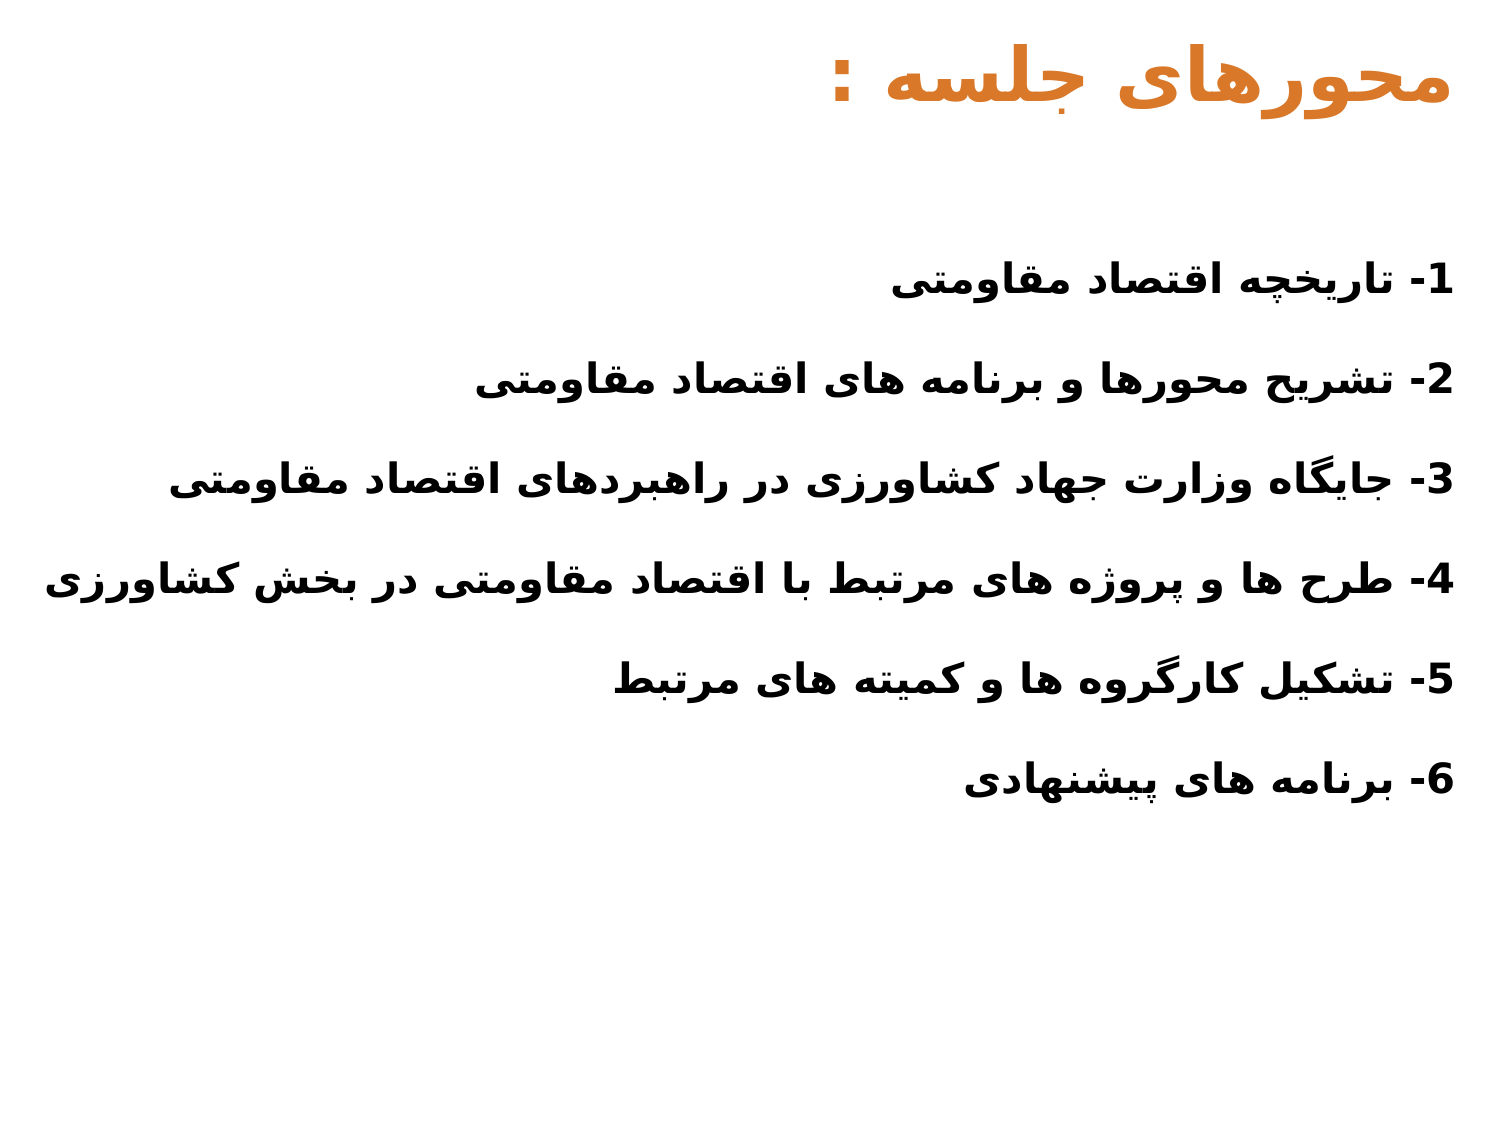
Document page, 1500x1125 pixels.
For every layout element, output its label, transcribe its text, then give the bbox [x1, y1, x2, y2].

text_box محورهای جلسه : 1- تاریخچه اقتصاد مقاومتی 2- تشریح محورها و برنامه های اقتصاد مقاومتی 3- جایگاه وزارت جهاد کشاورزی در راهبردهای اقتصاد مقاومتی 4- طرح ها و پروژه های مرتبط با اقتصاد مقاومتی در بخش کشاورزی 5- تشکیل کارگروه ها و کمیته های مرتبط 6- برنامه های پیشنهادی [17, 19, 1471, 900]
